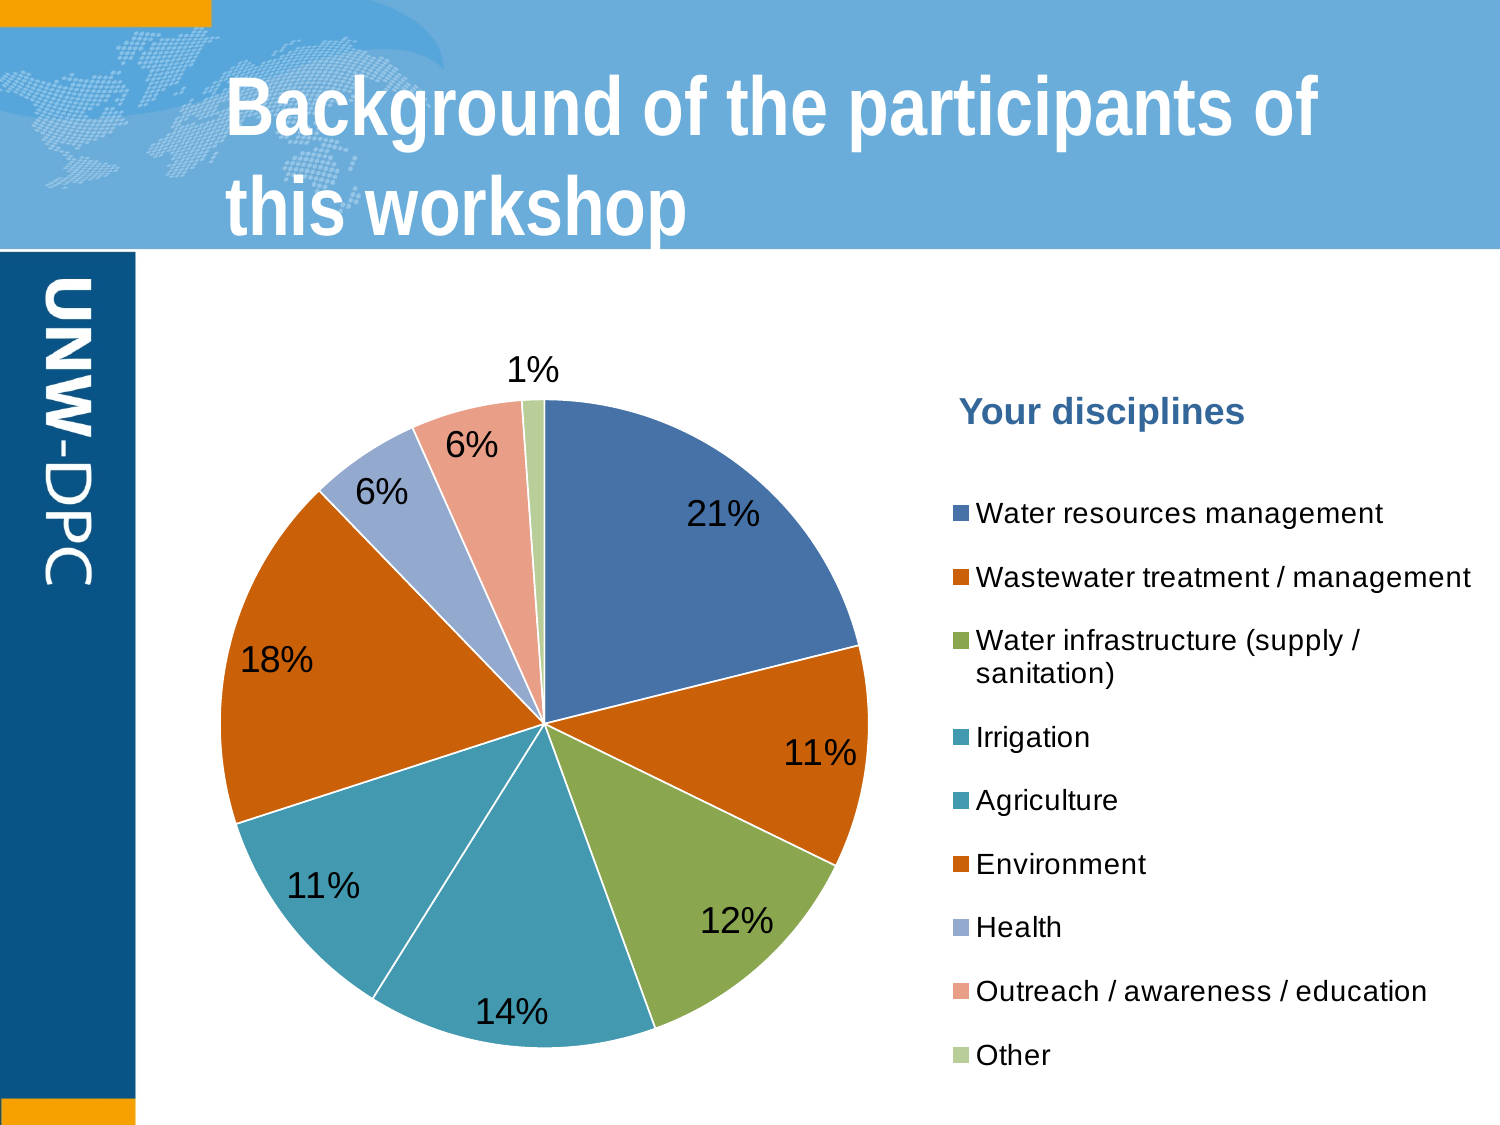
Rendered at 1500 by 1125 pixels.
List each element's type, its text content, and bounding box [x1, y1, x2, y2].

chart [154, 330, 1500, 1125]
picture [0, 0, 1500, 1125]
title Background of the participants of this workshop [210, 45, 1425, 233]
